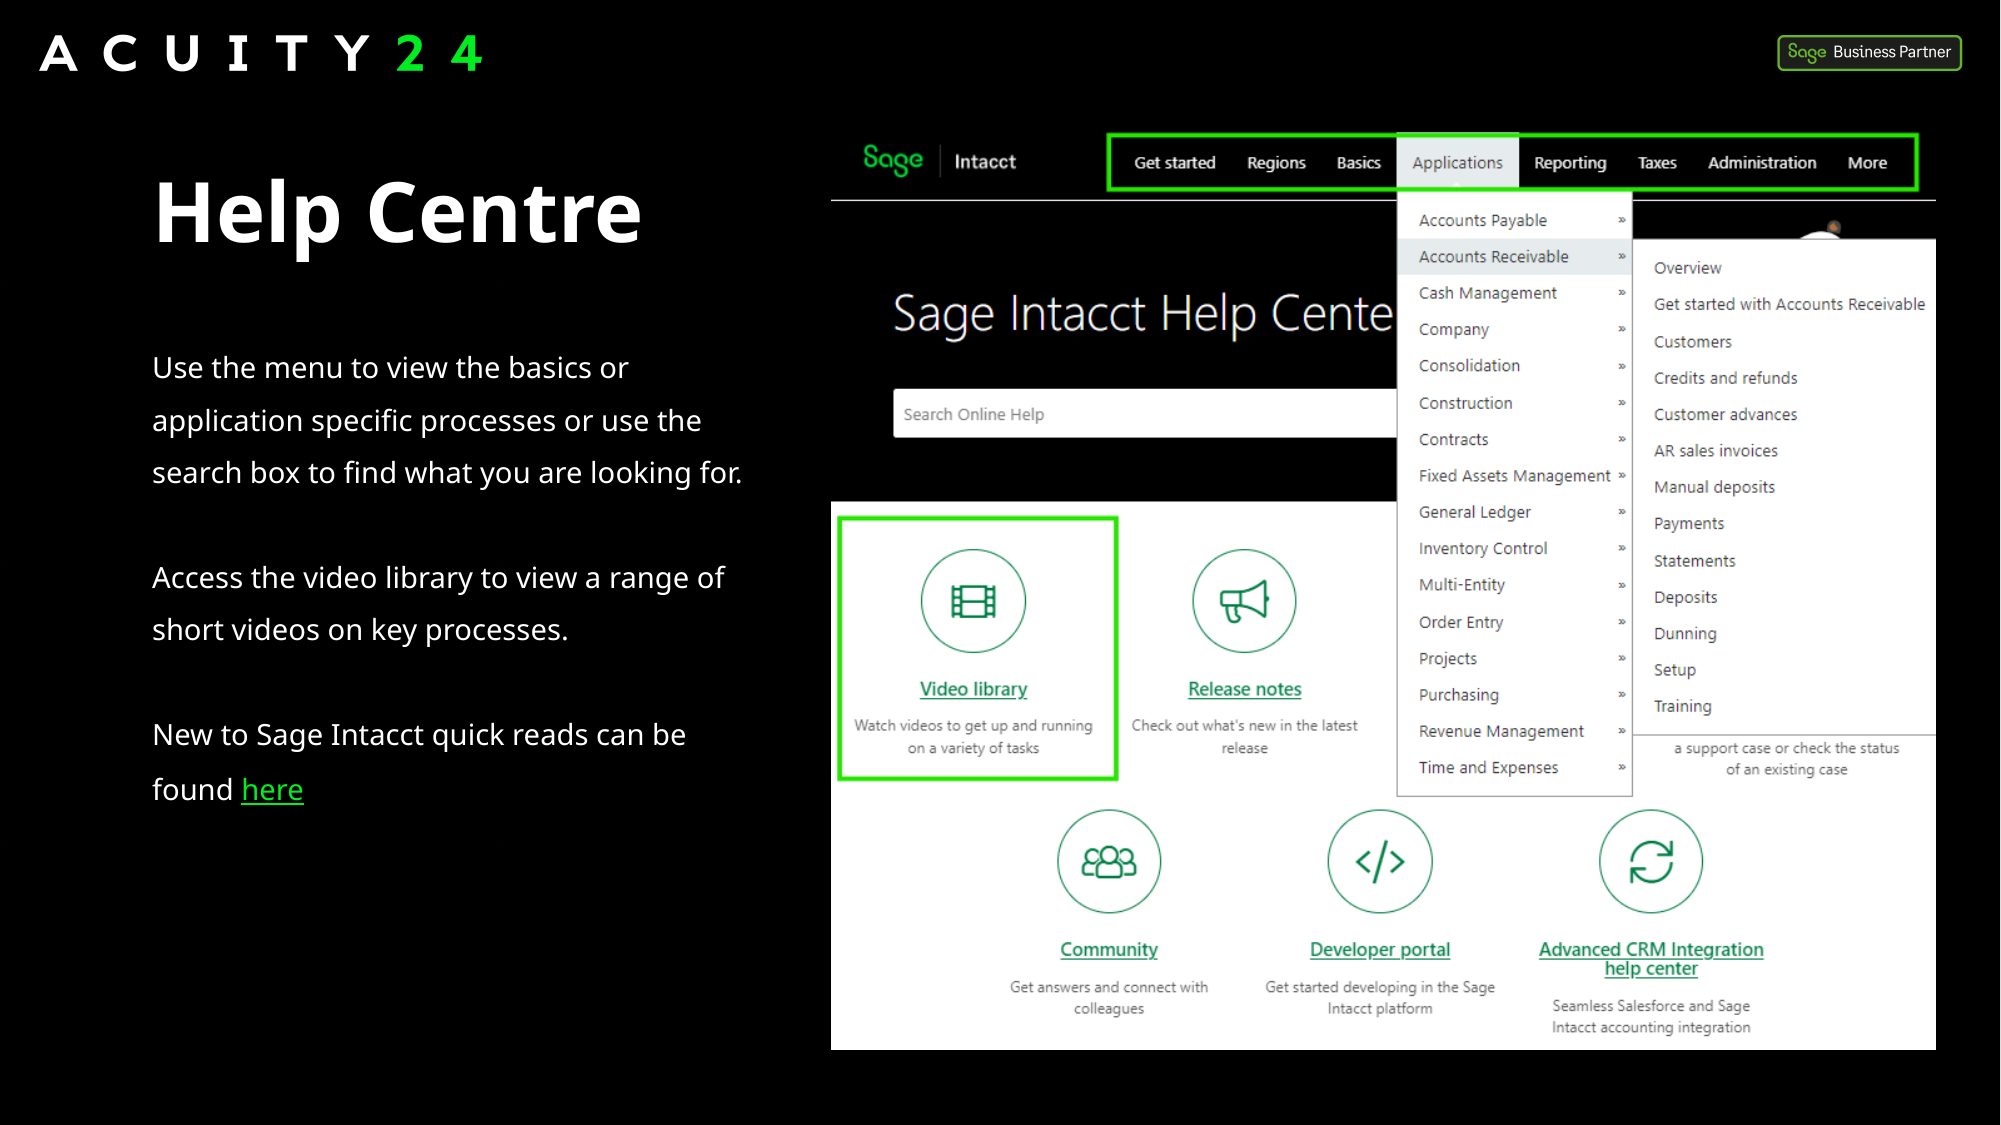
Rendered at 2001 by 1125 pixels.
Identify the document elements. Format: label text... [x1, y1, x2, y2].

picture [0, 0, 2001, 1125]
title Help Centre [137, 107, 1863, 325]
text_box Use the menu to view the basics or application specific processes or use the search box to find what you are looking for. Access the video library to view a range of short videos on key processes. New to Sage Intacct quick reads can be found here [137, 324, 759, 871]
